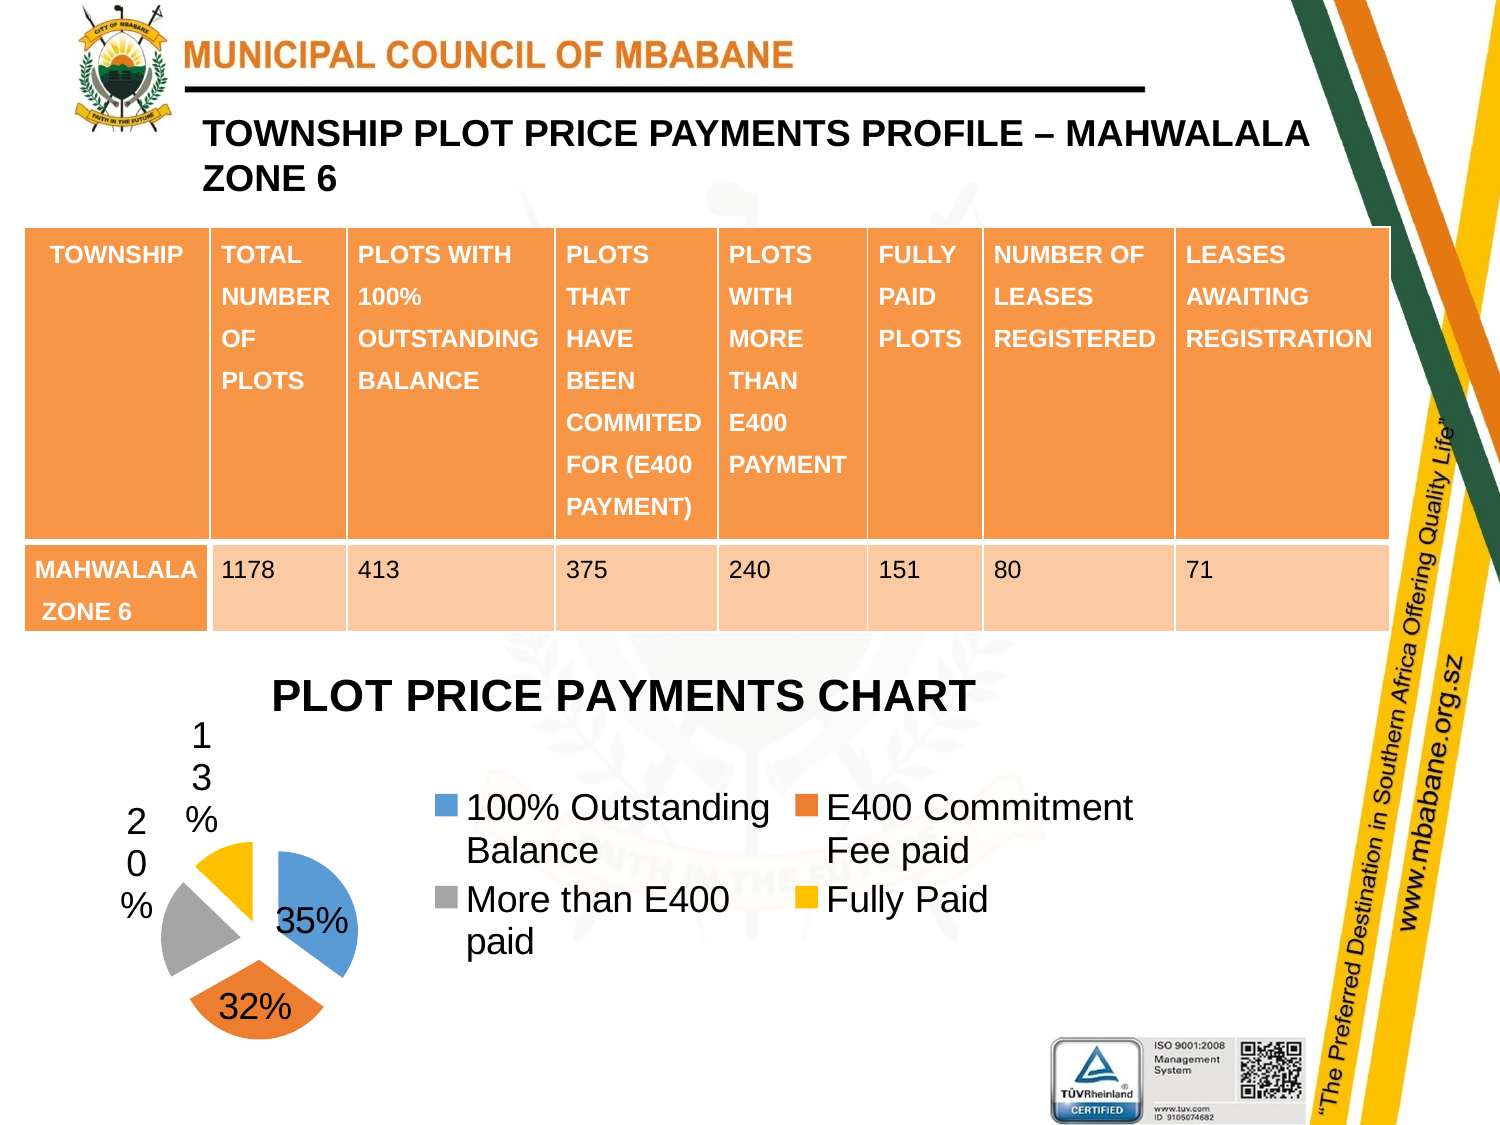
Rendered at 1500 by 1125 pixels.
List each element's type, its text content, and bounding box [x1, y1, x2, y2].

table_cell MAHWALALA ZONE 6 [25, 545, 207, 631]
table_cell 375 [556, 545, 717, 631]
table_cell 71 [1176, 545, 1389, 631]
picture [0, 0, 1500, 1125]
text_box TOWNSHIP PLOT PRICE PAYMENTS PROFILE – MAHWALALA ZONE 6 [187, 101, 1335, 206]
table_header NUMBER OF LEASES REGISTERED [984, 228, 1174, 539]
table_header PLOTS WITH 100% OUTSTANDING BALANCE [348, 228, 554, 539]
table_cell 240 [719, 545, 867, 631]
table_header FULLY PAID PLOTS [868, 228, 982, 539]
table_header LEASES AWAITING REGISTRATION [1176, 228, 1389, 539]
table_header TOTAL NUMBER OF PLOTS [211, 228, 346, 539]
table_header PLOTS WITH MORE THAN E400 PAYMENT [719, 228, 867, 539]
table_header PLOTS THAT HAVE BEEN COMMITED FOR (E400 PAYMENT) [556, 228, 717, 539]
table_cell 80 [984, 545, 1174, 631]
table_cell 151 [868, 545, 982, 631]
table_cell 413 [348, 545, 554, 631]
table_header TOWNSHIP [25, 228, 209, 539]
chart [90, 639, 1159, 1110]
table_cell 1178 [213, 545, 346, 631]
